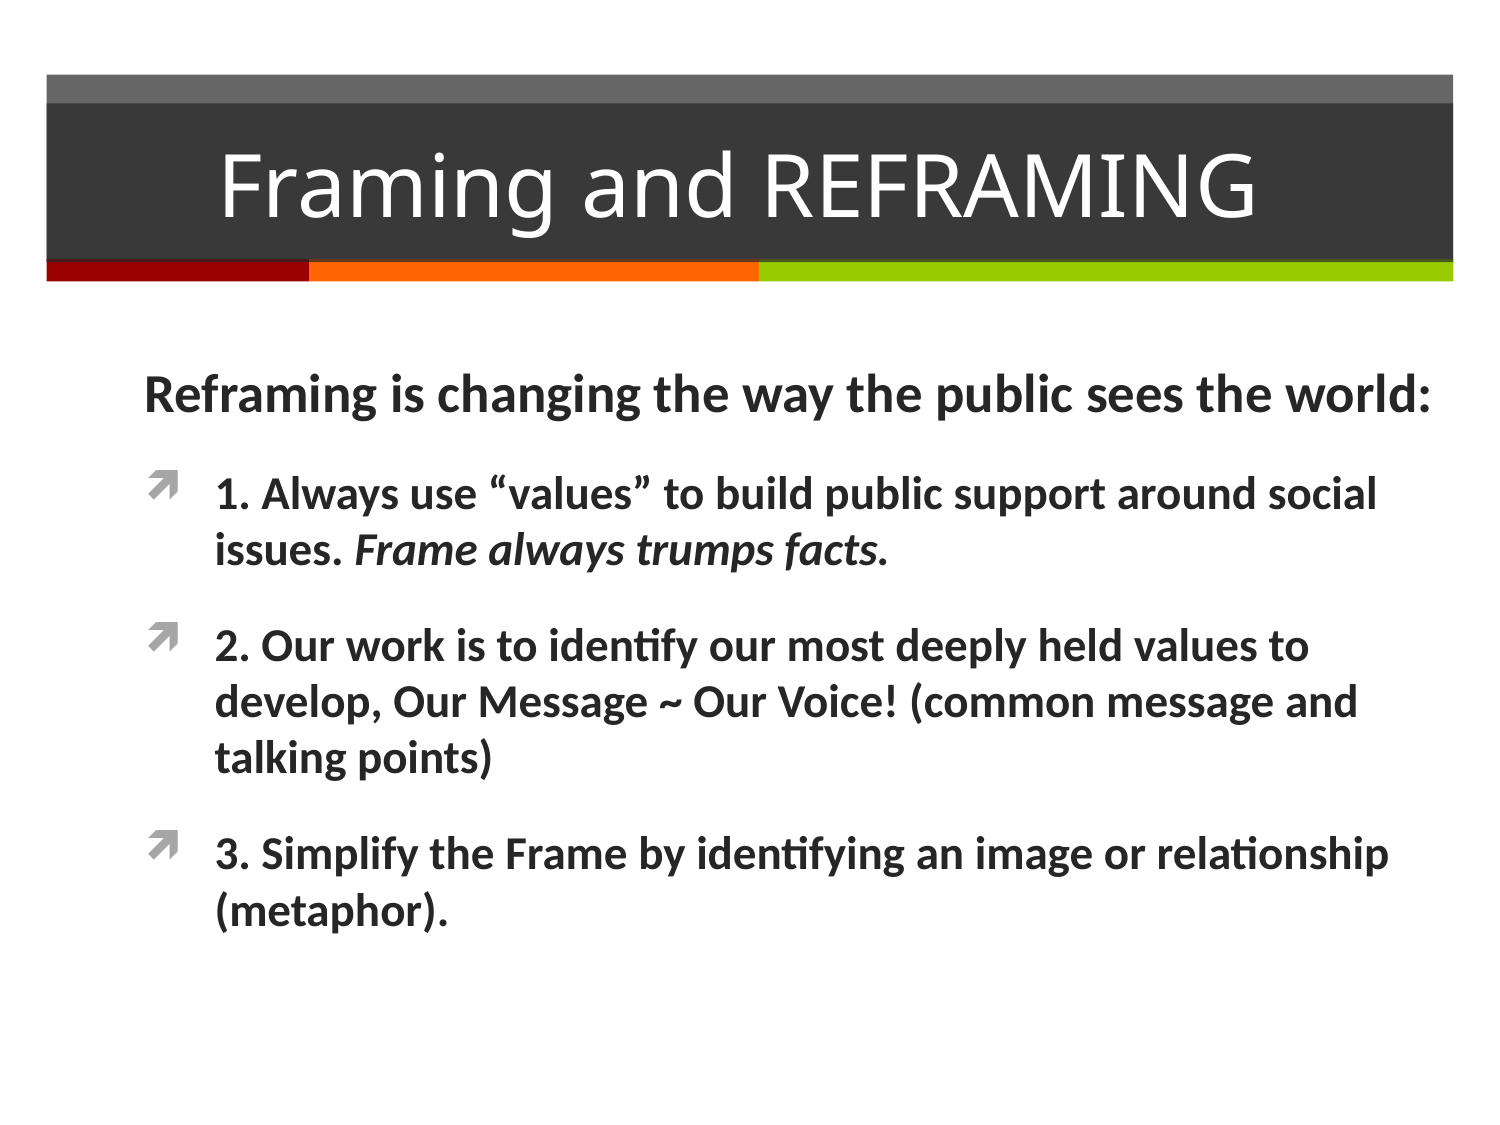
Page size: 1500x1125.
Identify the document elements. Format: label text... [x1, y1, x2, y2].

list Reframing is changing the way the public sees the world: 1. Always use “values” to build public support around social issues. Frame always trumps facts. 2. Our work is to identify our most deeply held values to develop, Our Message ~ Our Voice! (common message and talking points) 3. Simplify the Frame by identifying an image or relationship (metaphor). [129, 350, 1454, 1005]
title Framing and REFRAMING [46, 103, 1454, 263]
